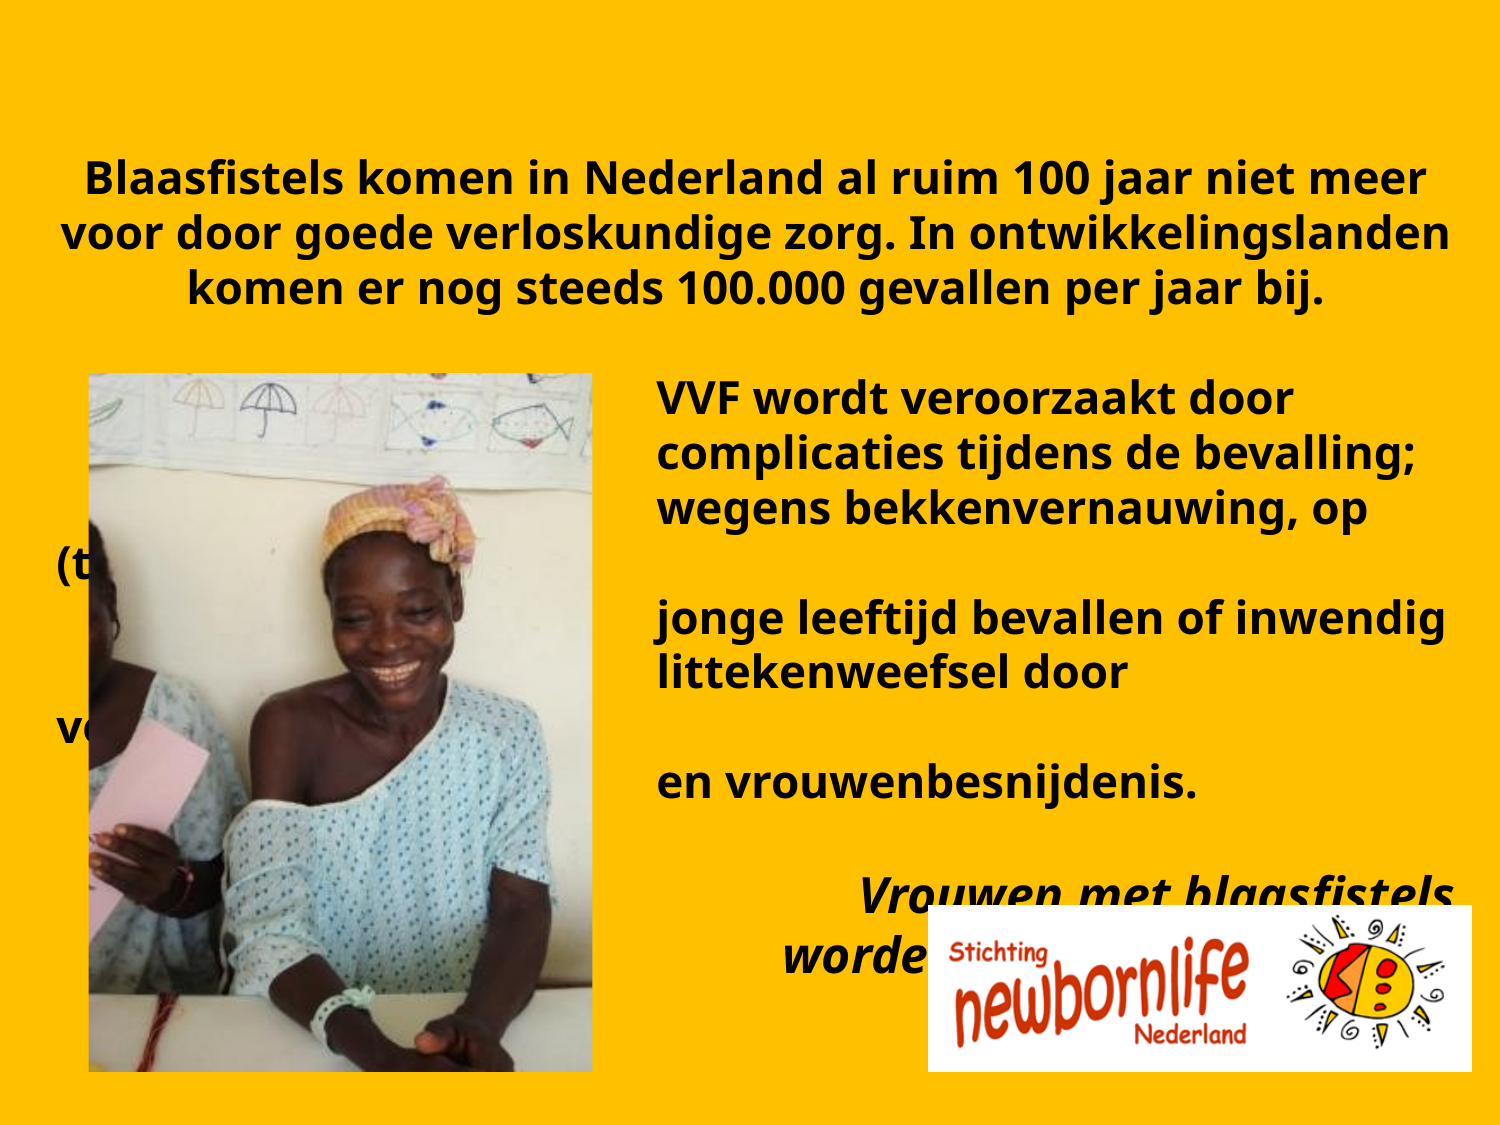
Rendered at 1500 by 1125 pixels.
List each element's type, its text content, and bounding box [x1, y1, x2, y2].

list Blaasfistels komen in Nederland al ruim 100 jaar niet meer voor door goede verloskundige zorg. In ontwikkelingslanden komen er nog steeds 100.000 gevallen per jaar bij. VVF wordt veroorzaakt door complicaties tijdens de bevalling; wegens bekkenvernauwing, op (té) jonge leeftijd bevallen of inwendig littekenweefsel door verkrachtingen en vrouwenbesnijdenis. Vrouwen met blaasfistels worden gepest en verstoten. [41, 30, 1471, 1095]
picture [927, 905, 1472, 1072]
picture [88, 373, 593, 1072]
